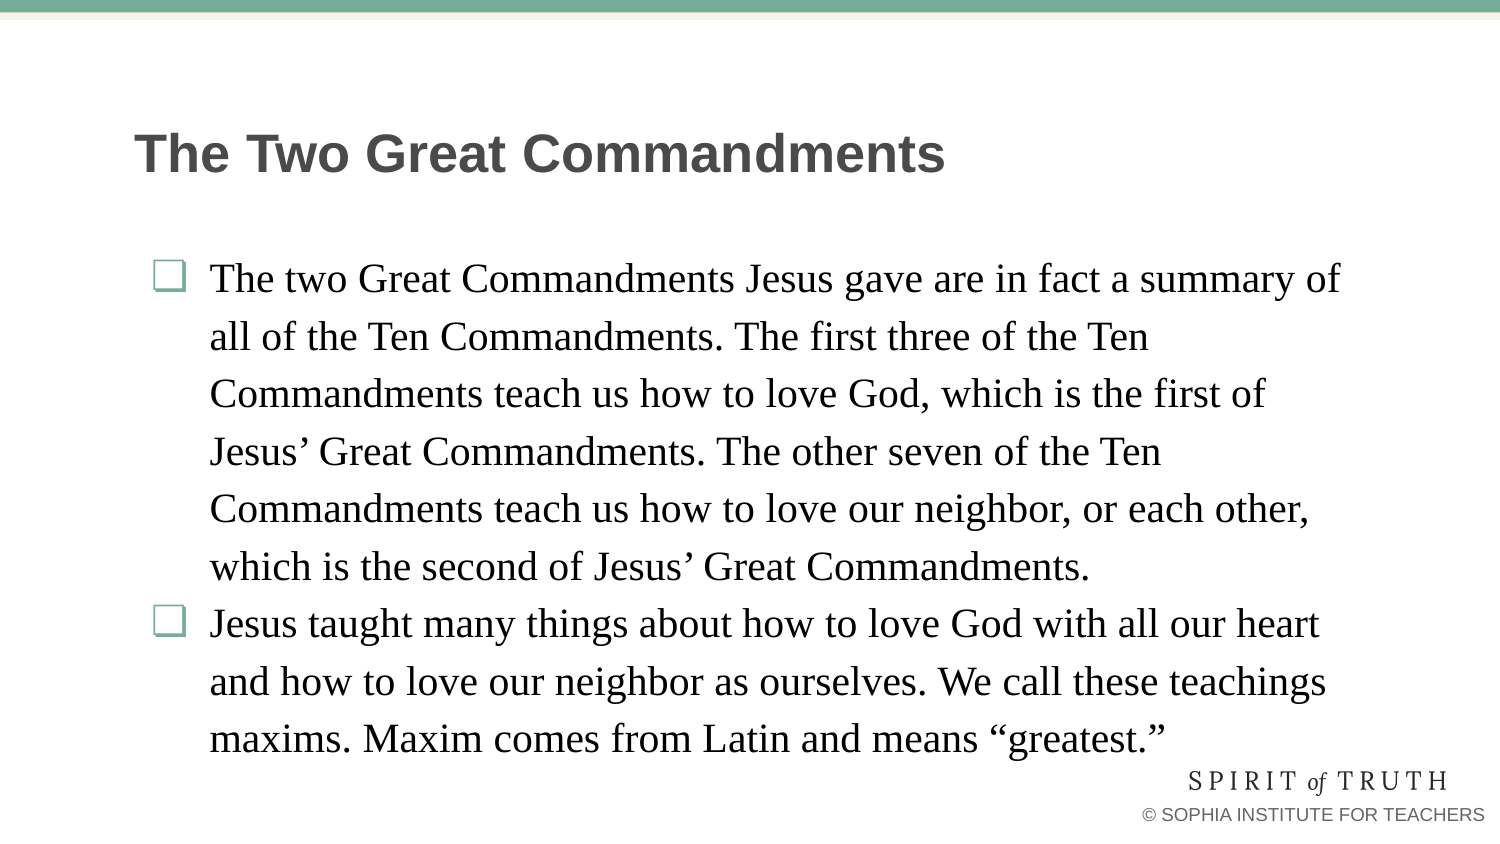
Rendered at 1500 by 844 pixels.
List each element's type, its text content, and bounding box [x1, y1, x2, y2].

picture [1186, 768, 1449, 797]
title The Two Great Commandments [119, 103, 1381, 192]
list The two Great Commandments Jesus gave are in fact a summary of all of the Ten Commandments. The first three of the Ten Commandments teach us how to love God, which is the first of Jesus’ Great Commandments. The other seven of the Ten Commandments teach us how to love our neighbor, or each other, which is the second of Jesus’ Great Commandments. Jesus taught many things about how to love God with all our heart and how to love our neighbor as ourselves. We call these teachings maxims. Maxim comes from Latin and means “greatest.” [119, 228, 1381, 755]
